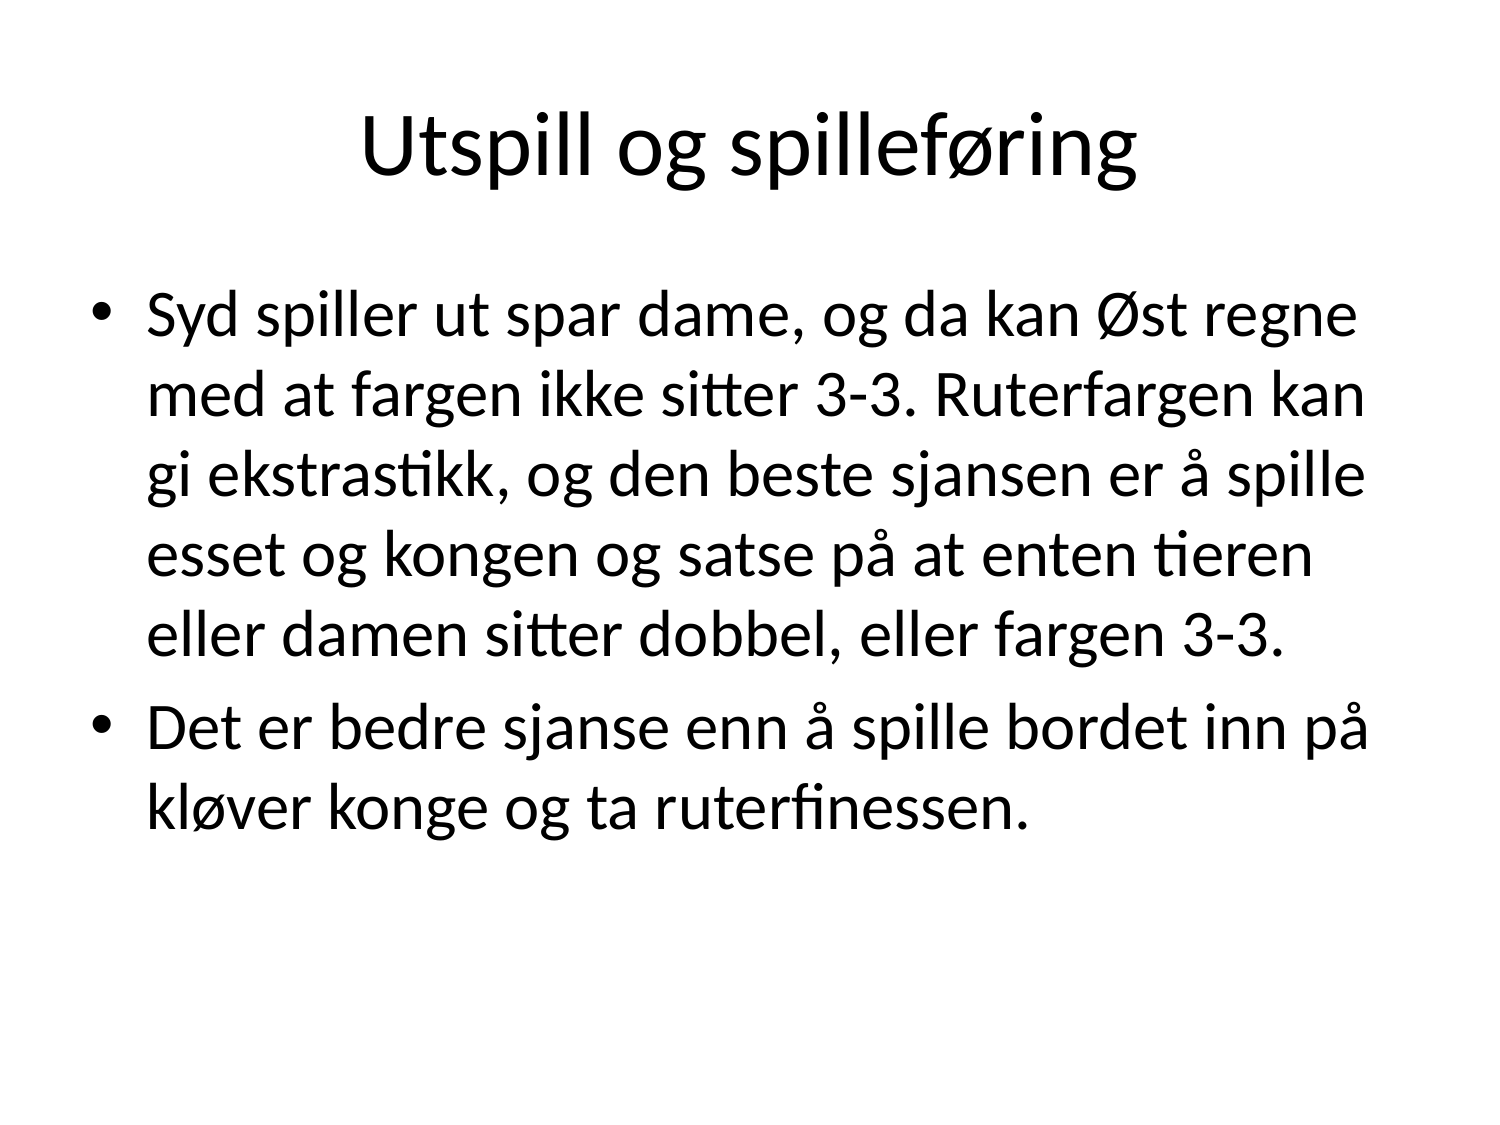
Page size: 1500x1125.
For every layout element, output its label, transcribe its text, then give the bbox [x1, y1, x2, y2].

list Syd spiller ut spar dame, og da kan Øst regne med at fargen ikke sitter 3-3. Ruterfargen kan gi ekstrastikk, og den beste sjansen er å spille esset og kongen og satse på at enten tieren eller damen sitter dobbel, eller fargen 3-3. Det er bedre sjanse enn å spille bordet inn på kløver konge og ta ruterfinessen. [75, 262, 1425, 1005]
title Utspill og spilleføring [75, 45, 1425, 233]
